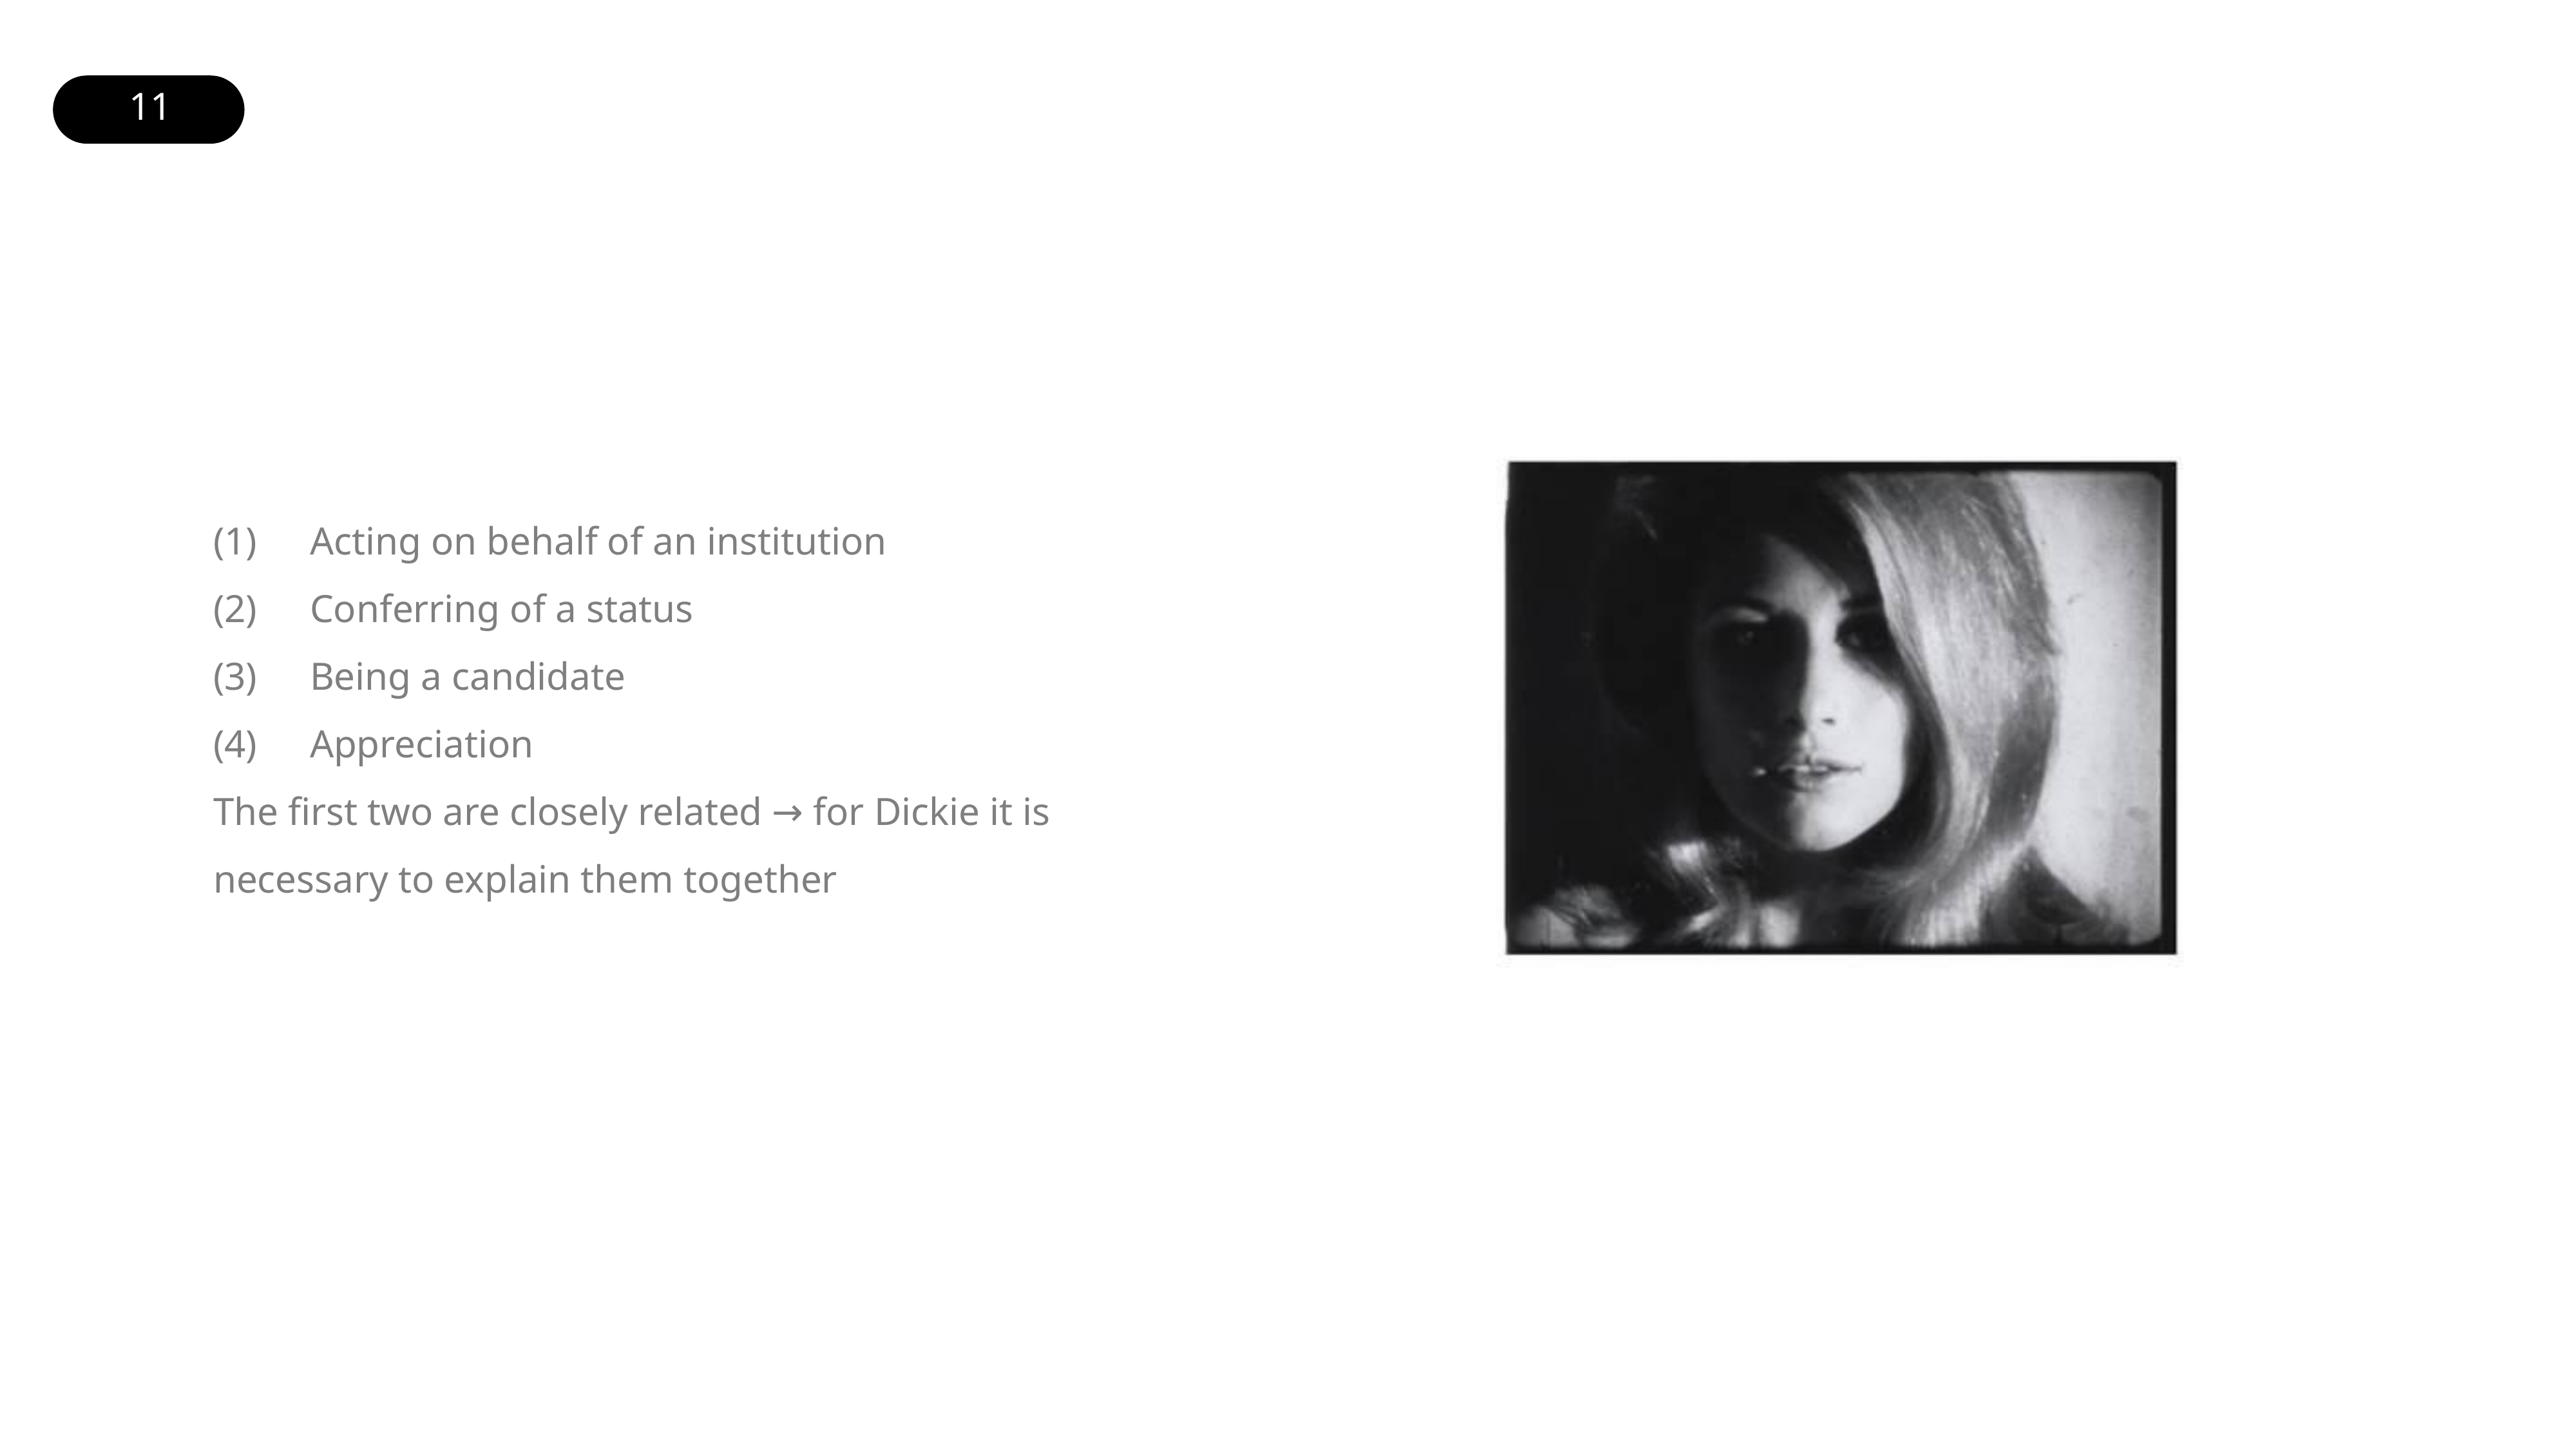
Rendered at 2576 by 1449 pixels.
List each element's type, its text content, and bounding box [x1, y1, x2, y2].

text_box (1) Acting on behalf of an institution (2) Conferring of a status (3) Being a candidate (4) Appreciation The first two are closely related → for Dickie it is necessary to explain them together [204, 490, 1230, 963]
picture [1409, 370, 2273, 1048]
